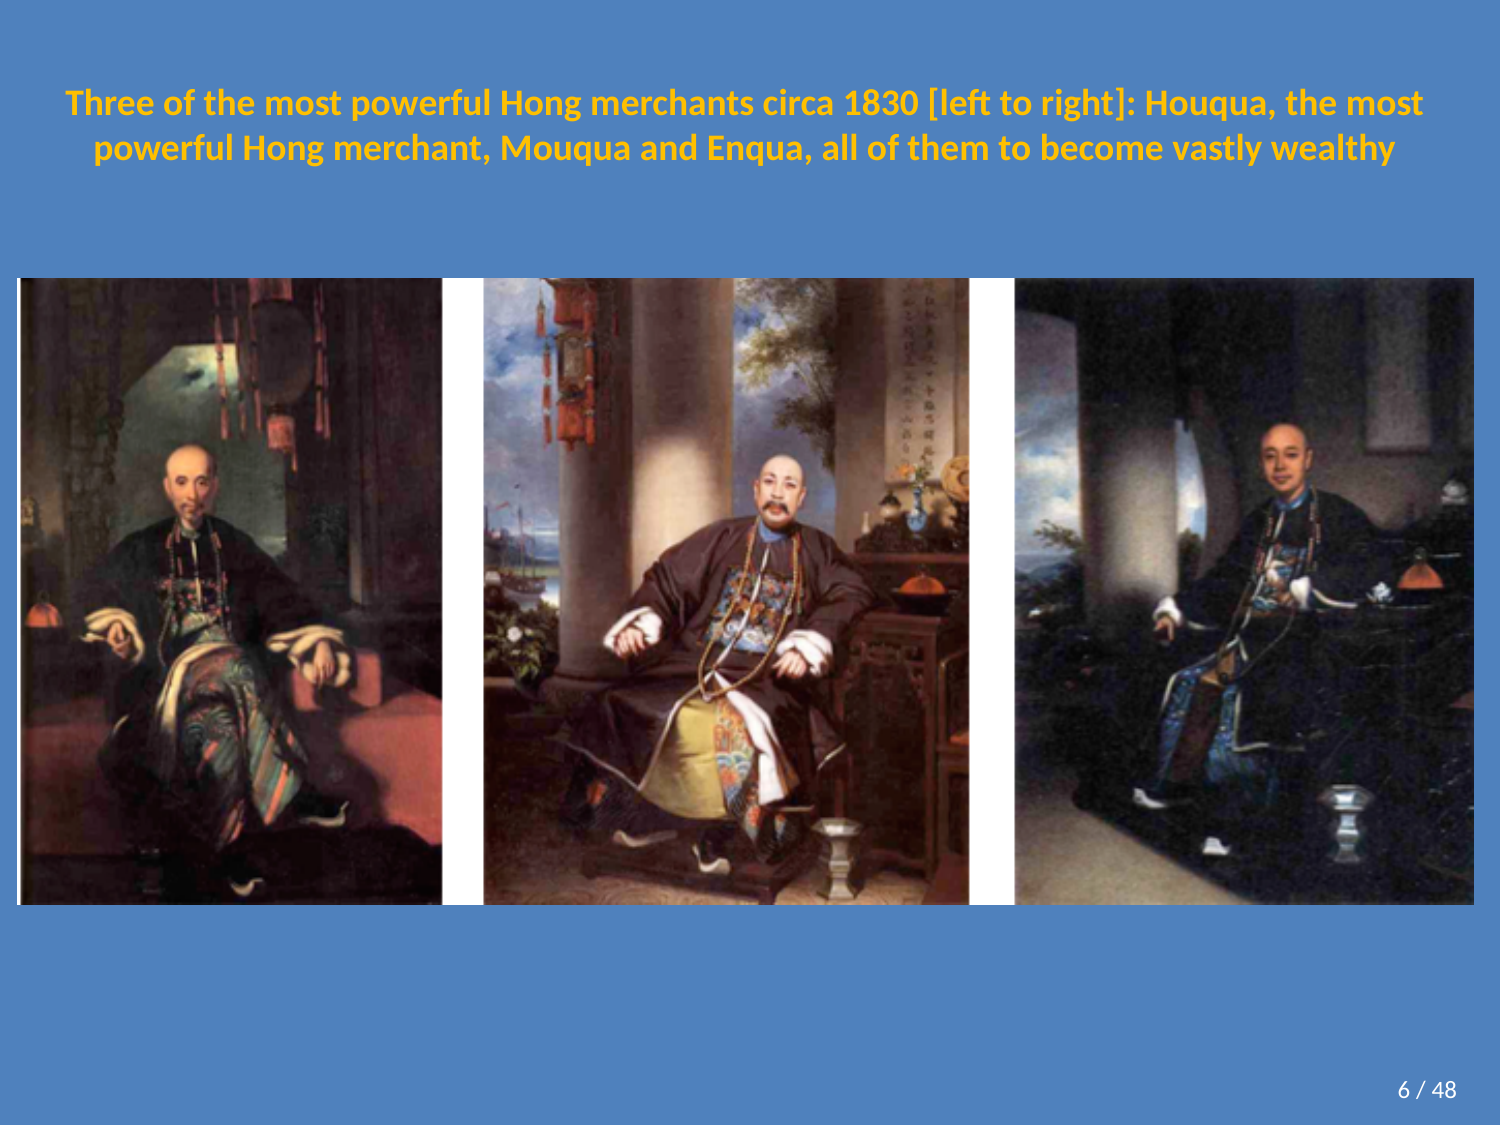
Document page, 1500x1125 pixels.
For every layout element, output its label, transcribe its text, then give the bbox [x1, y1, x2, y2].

slide_number 6 / 48 [1352, 1058, 1473, 1119]
title Three of the most powerful Hong merchants circa 1830 [left to right]: Houqua, the most powerful Hong merchant, Mouqua and Enqua, all of them to become vastly wealthy [46, 53, 1445, 193]
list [16, 278, 1474, 906]
